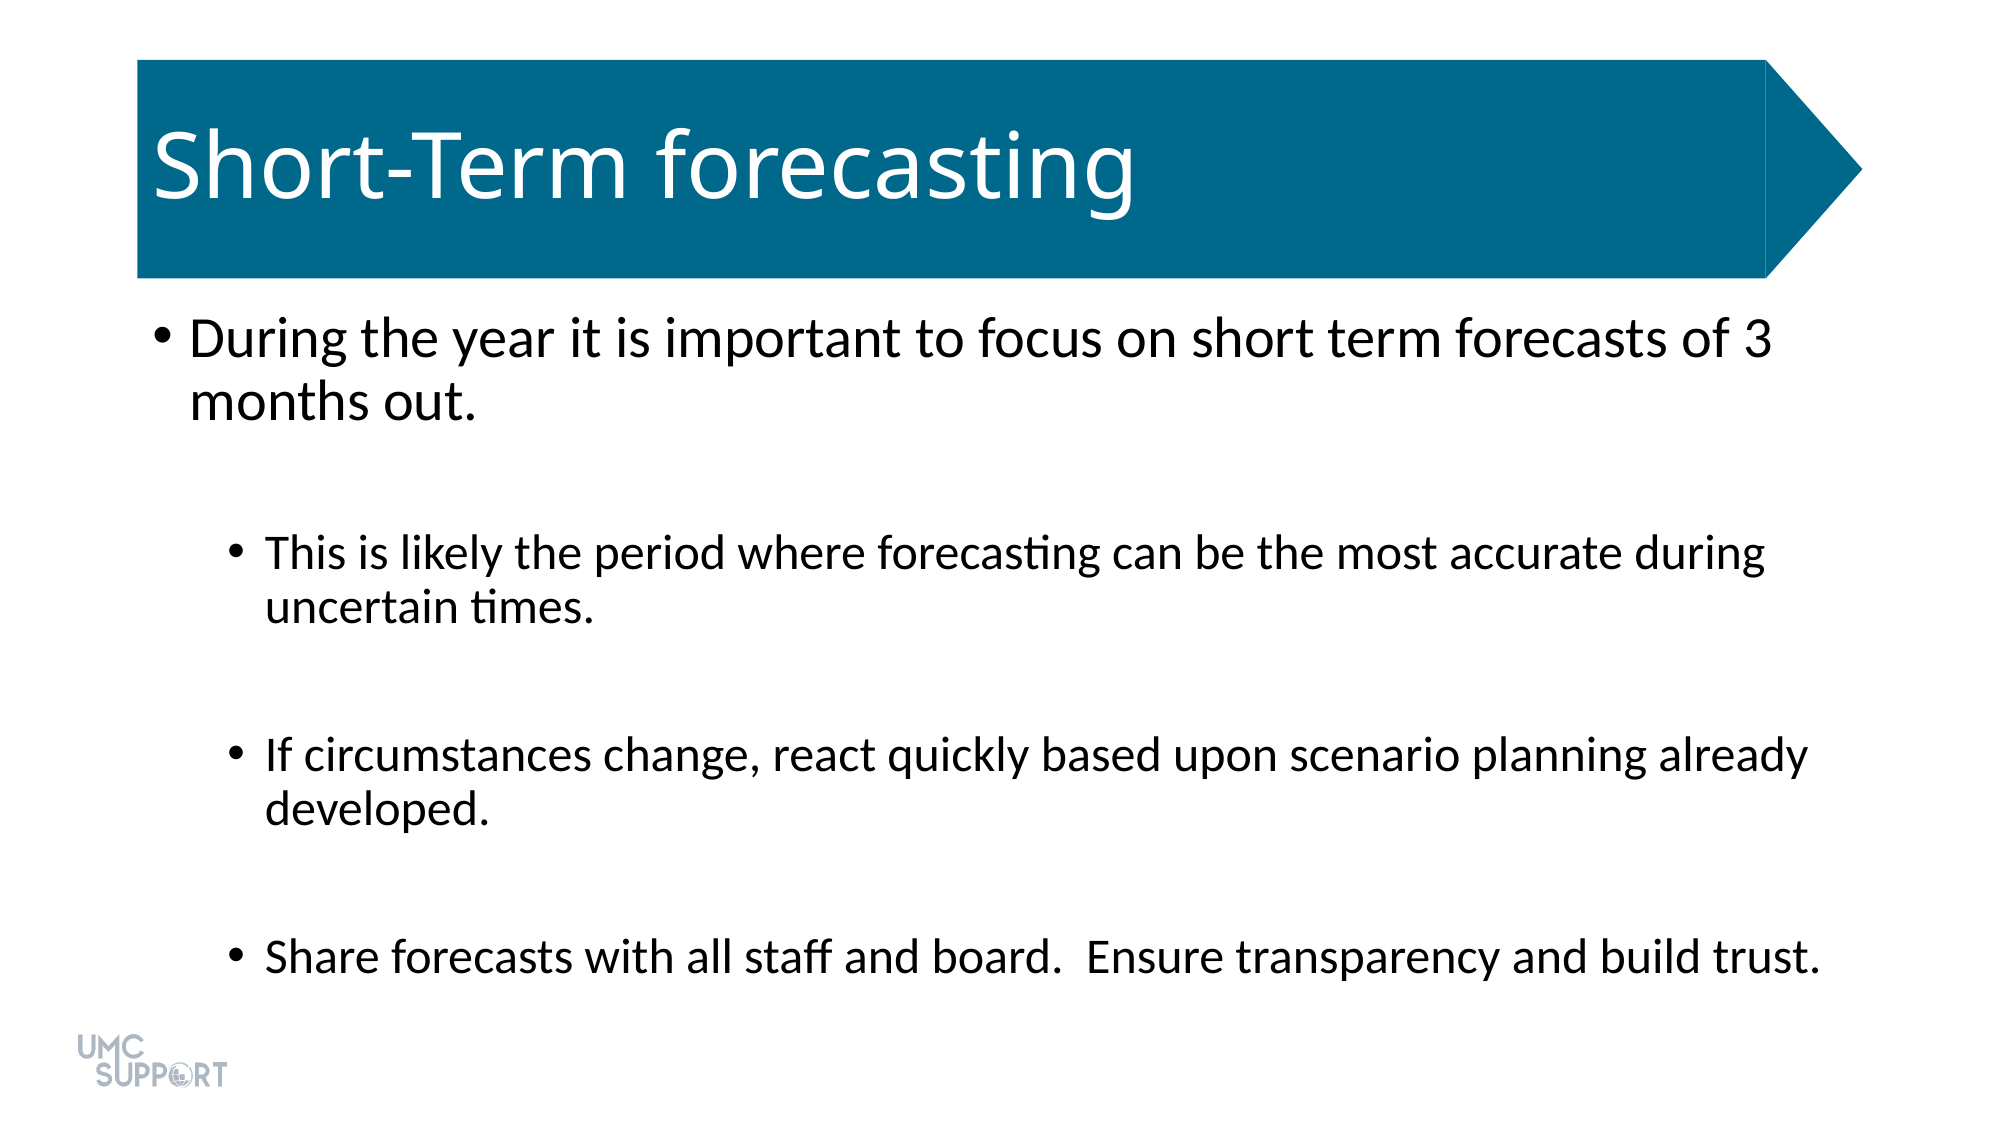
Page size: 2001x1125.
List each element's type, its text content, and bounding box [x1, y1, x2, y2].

list During the year it is important to focus on short term forecasts of 3 months out. This is likely the period where forecasting can be the most accurate during uncertain times. If circumstances change, react quickly based upon scenario planning already developed. Share forecasts with all staff and board. Ensure transparency and build trust. [137, 299, 1981, 1063]
title Short-Term forecasting [137, 59, 1863, 278]
